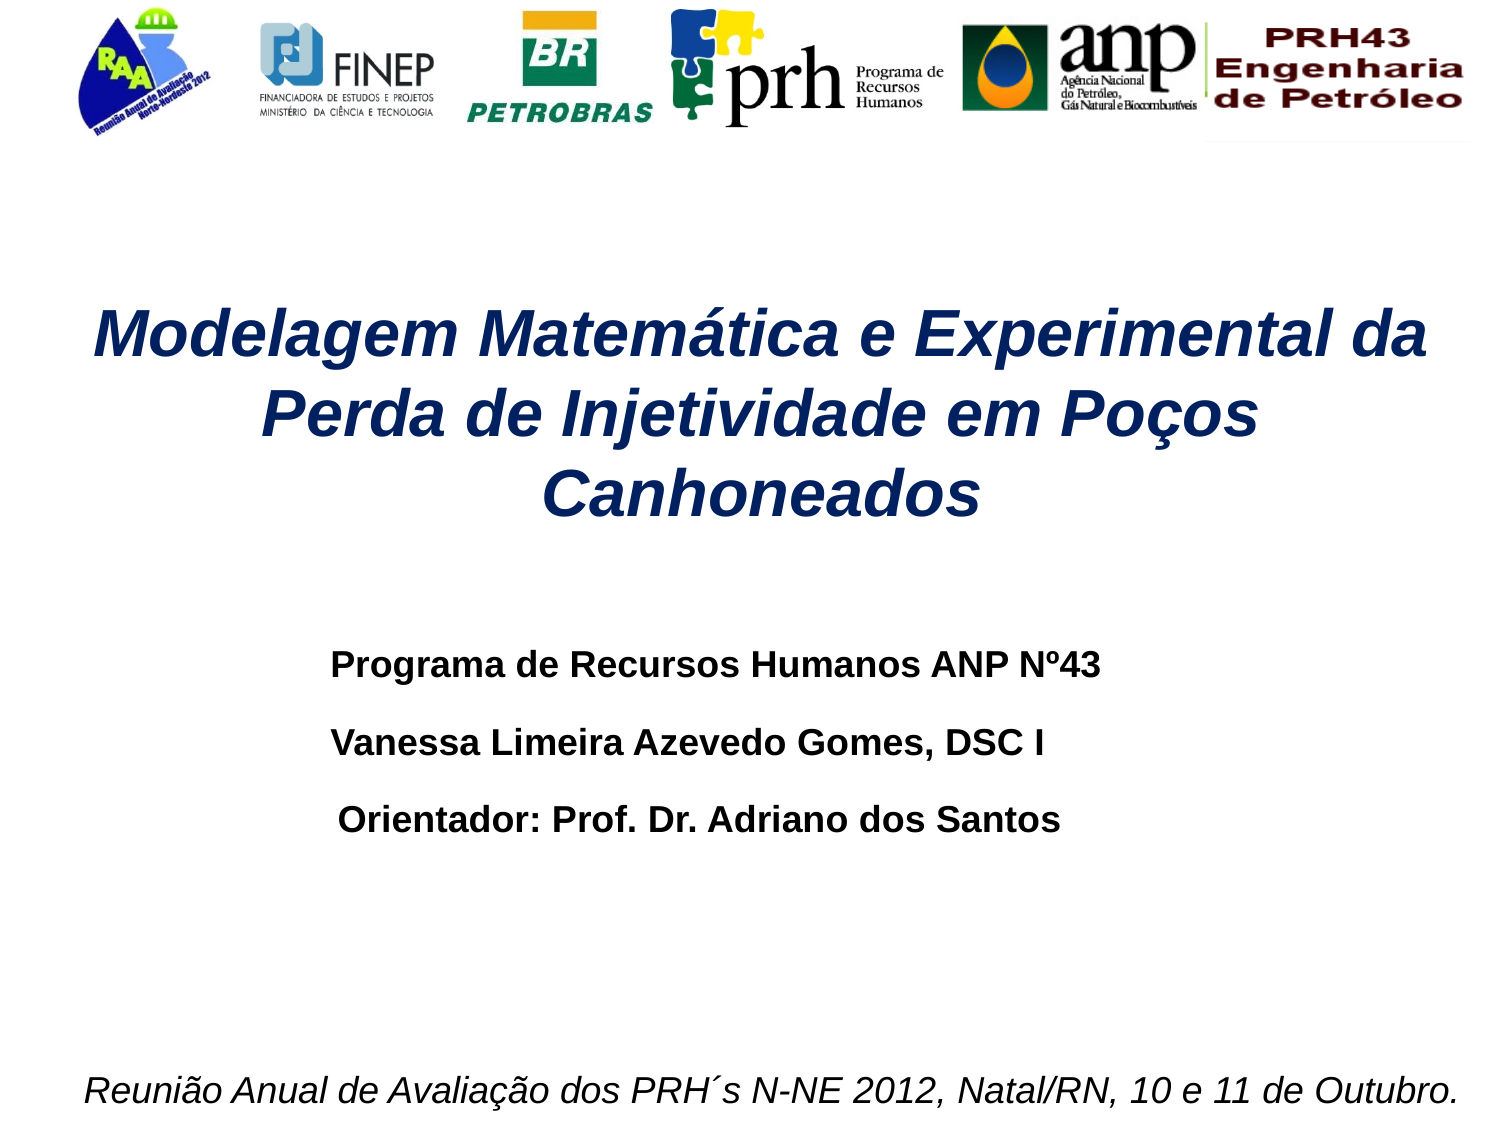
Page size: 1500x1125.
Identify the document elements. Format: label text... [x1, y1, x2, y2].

picture [466, 9, 655, 128]
picture [671, 9, 1471, 144]
text_box [25, 10, 1476, 154]
picture [49, 0, 234, 137]
text_box Programa de Recursos Humanos ANP Nº43 Vanessa Limeira Azevedo Gomes, DSC I Orientador: Prof. Dr. Adriano dos Santos [259, 609, 1388, 926]
picture [249, 9, 444, 128]
text_box Modelagem Matemática e Experimental da Perda de Injetividade em Poços Canhoneados [64, 282, 1459, 538]
text_box Reunião Anual de Avaliação dos PRH´s N-NE 2012, Natal/RN, 10 e 11 de Outubro. [50, 1058, 1495, 1119]
